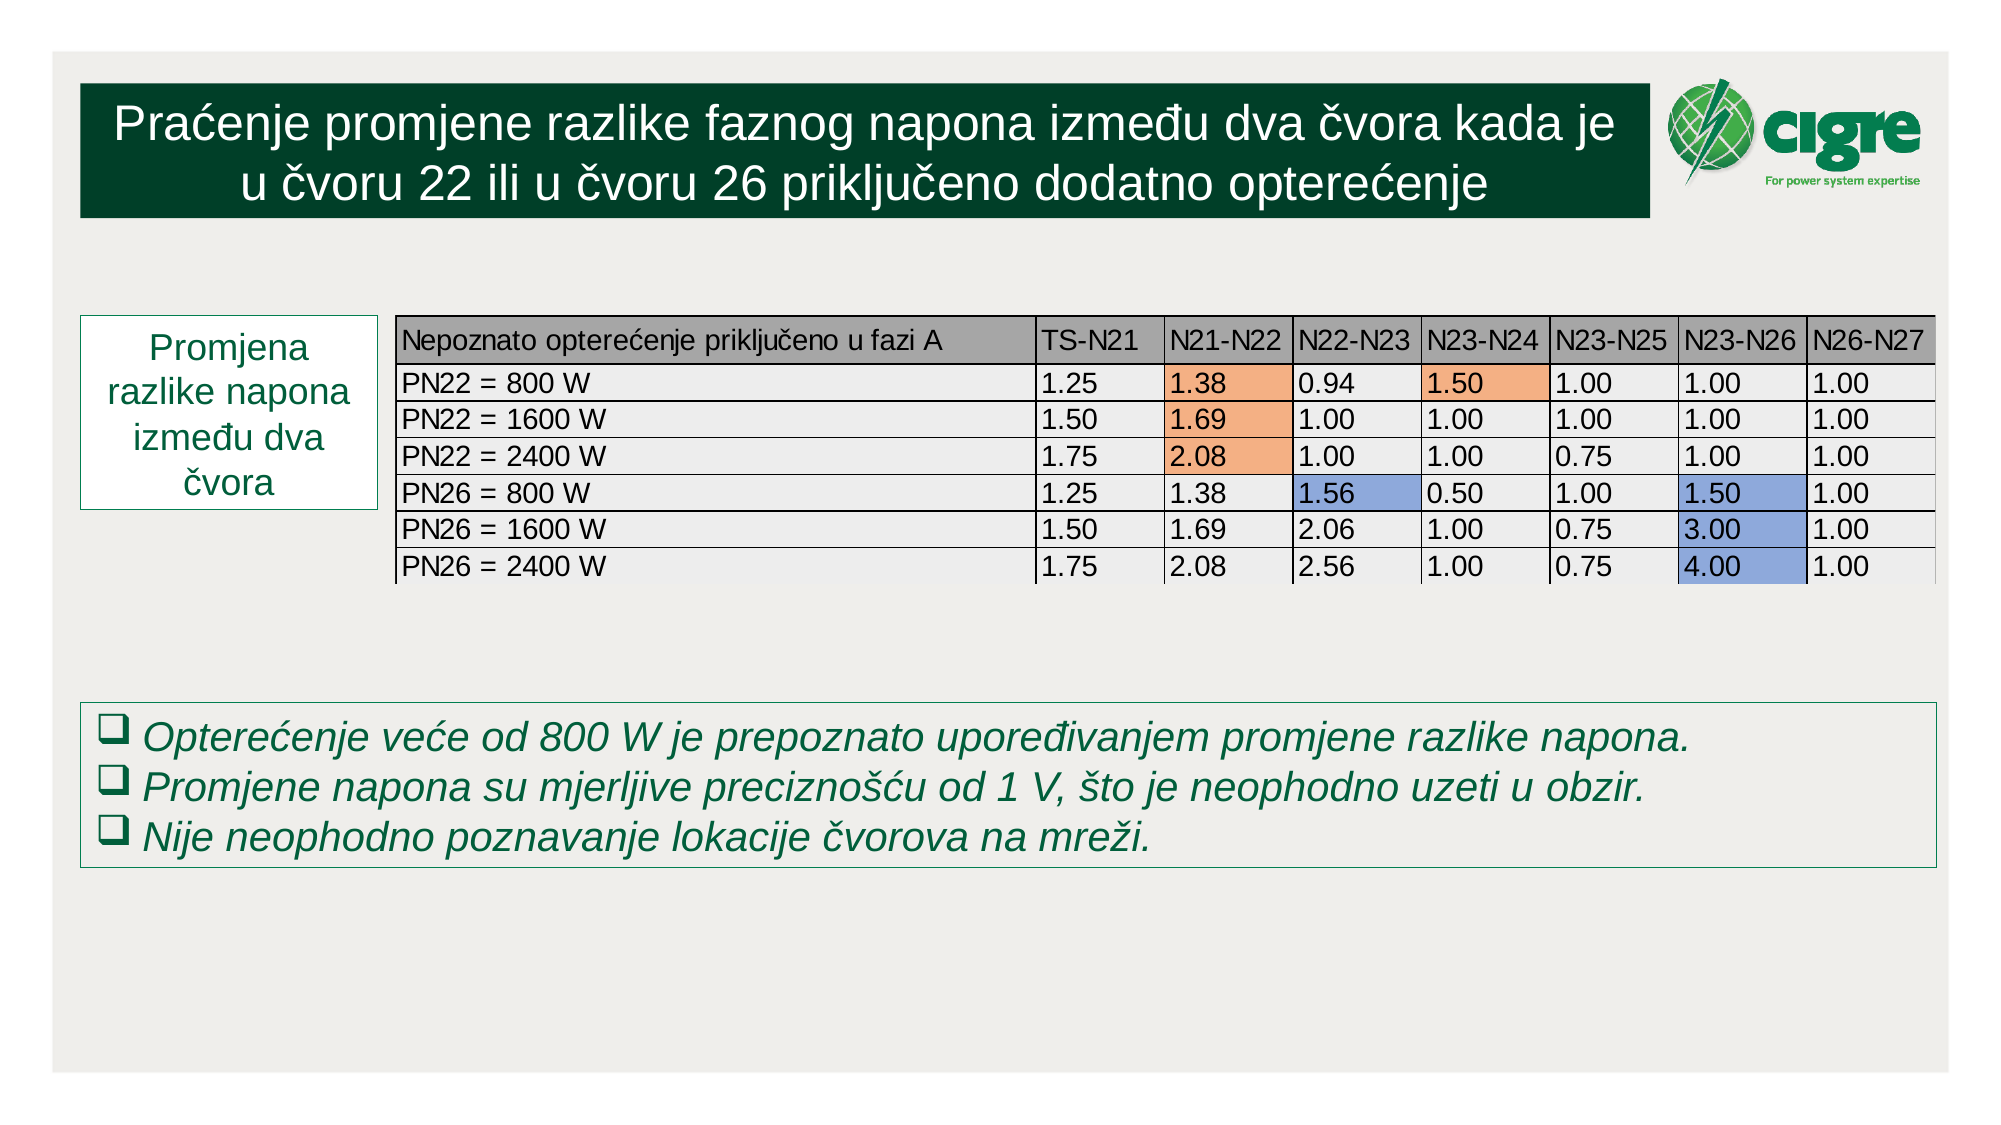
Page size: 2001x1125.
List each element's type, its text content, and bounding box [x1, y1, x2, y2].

text_box Opterećenje veće od 800 W je prepoznato upoređivanjem promjene razlike napona. Promjene napona su mjerljive preciznošću od 1 V, što je neophodno uzeti u obzir. Nije neophodno poznavanje lokacije čvorova na mreži. [80, 702, 1937, 868]
text_box Promjena razlike napona između dva čvora [80, 315, 378, 510]
picture [0, 0, 2001, 1125]
text_box Praćenje promjene razlike faznog napona između dva čvora kada je u čvoru 22 ili u čvoru 26 priključeno dodatno opterećenje [80, 83, 1651, 219]
